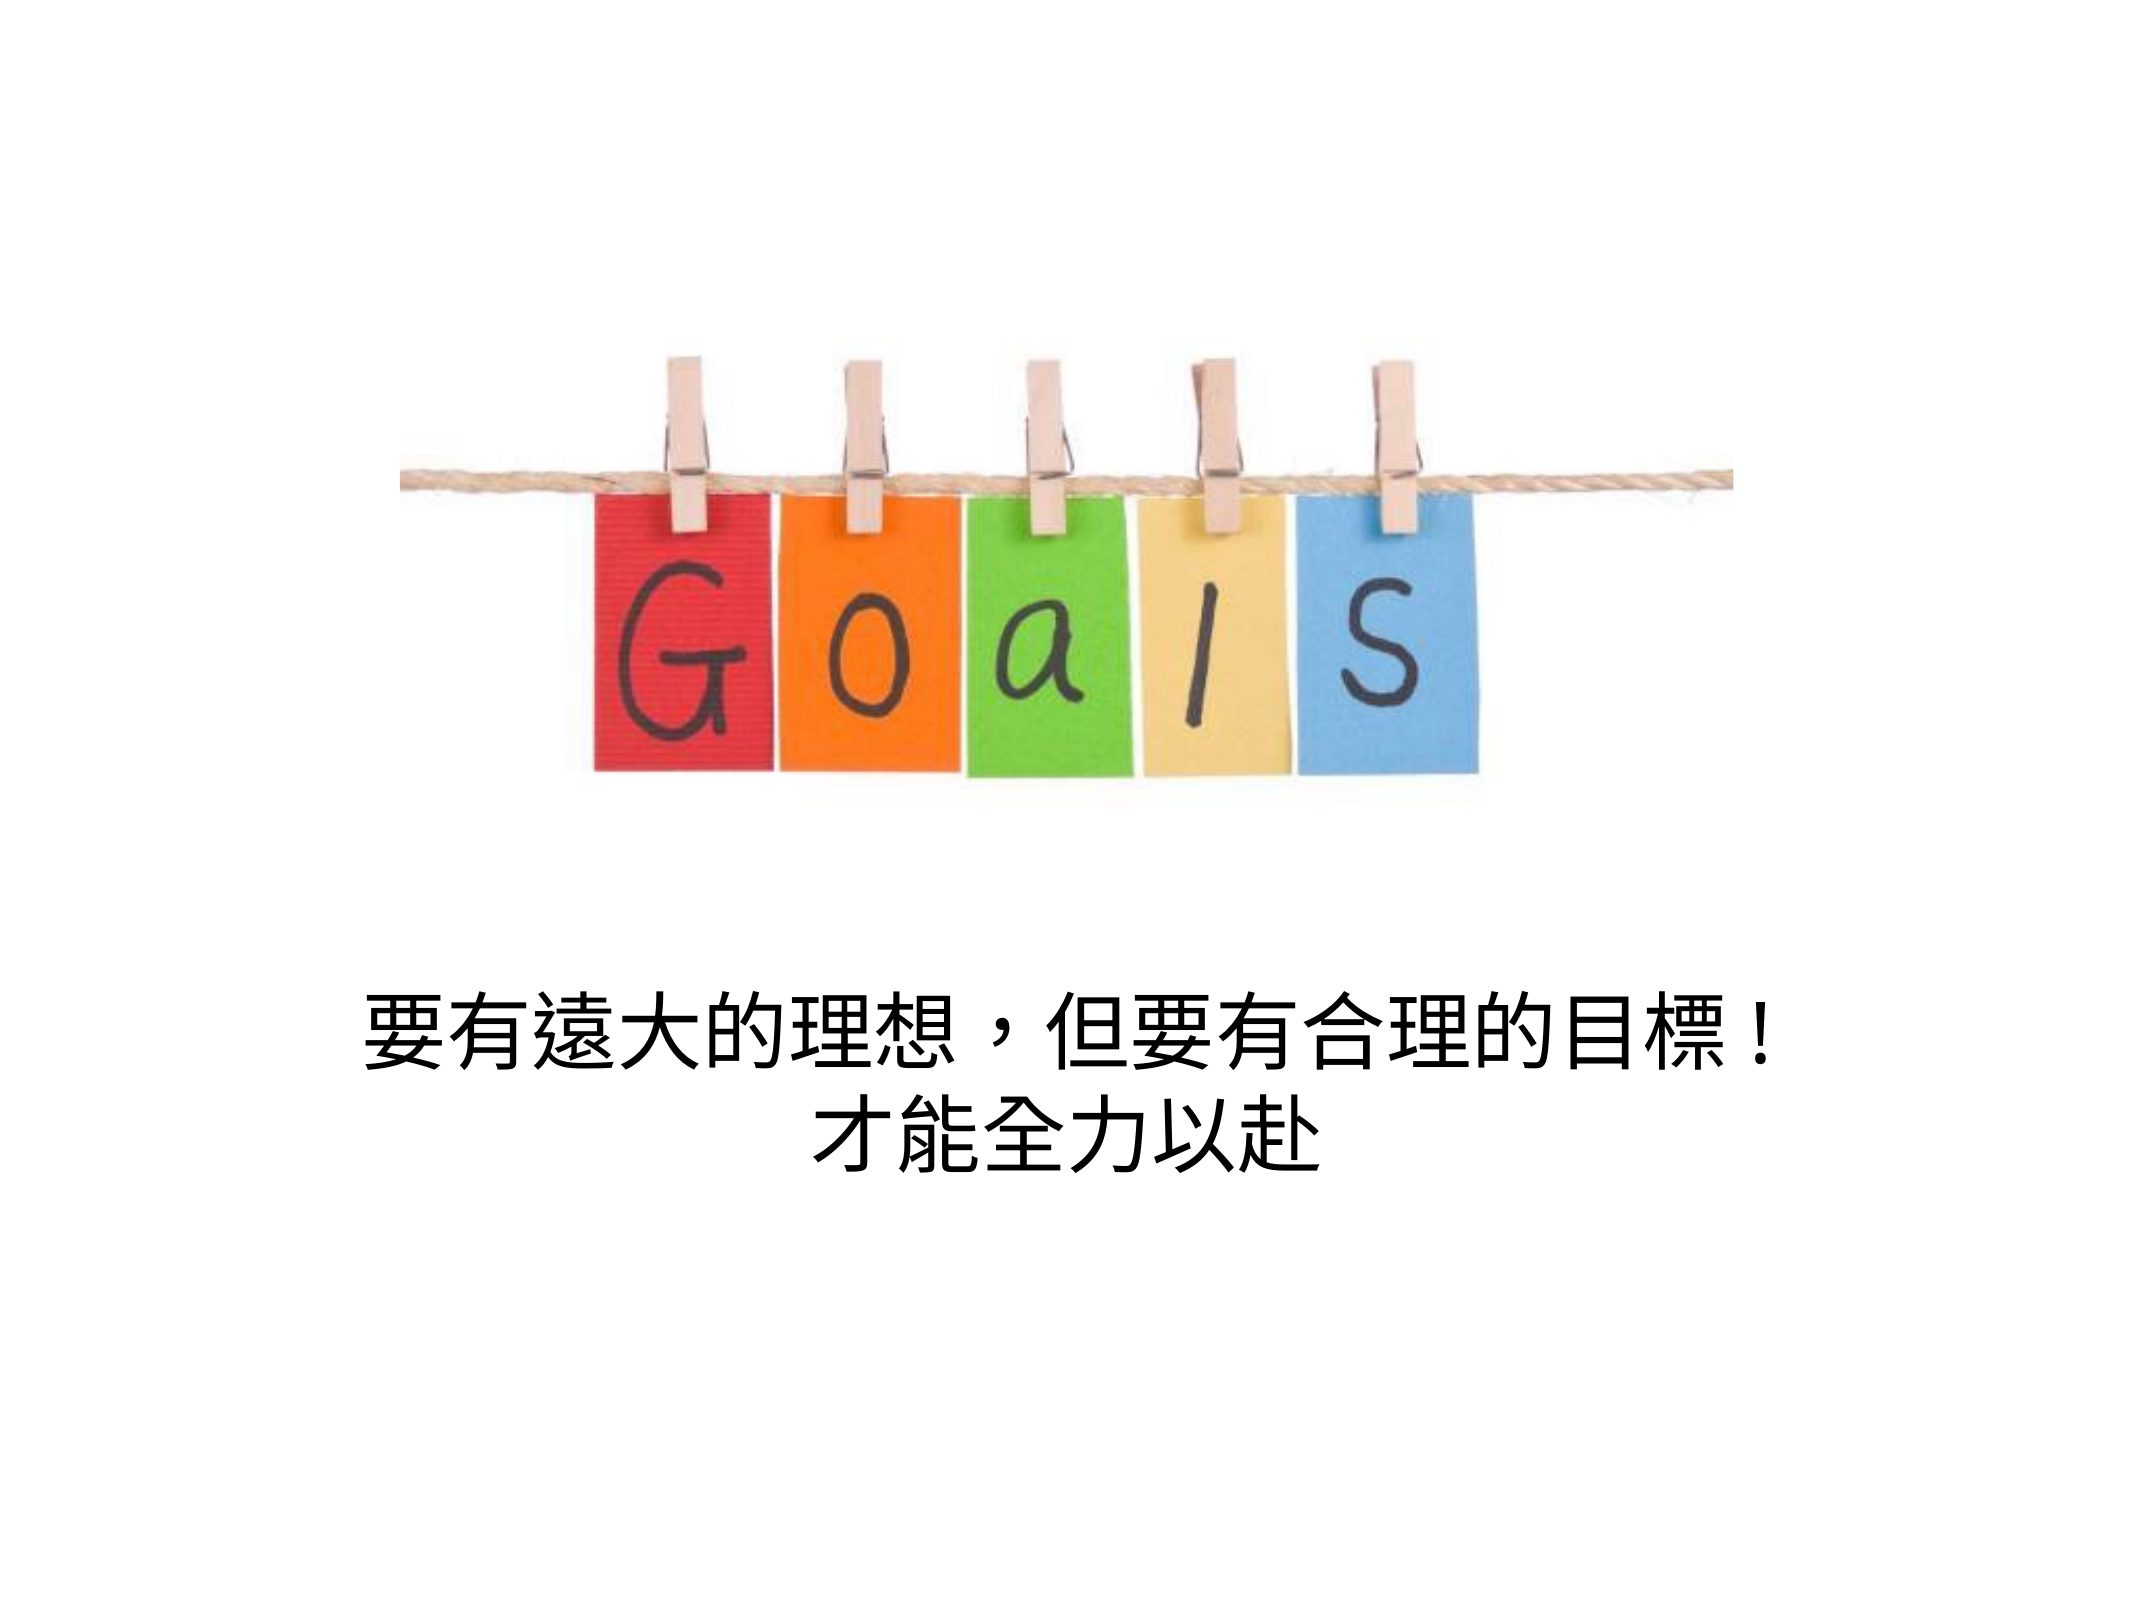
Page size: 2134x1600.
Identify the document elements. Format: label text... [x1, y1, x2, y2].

title 要有遠大的理想，但要有合理的目標! 才能全力以赴 [208, 958, 1925, 1192]
picture [399, 210, 1734, 959]
